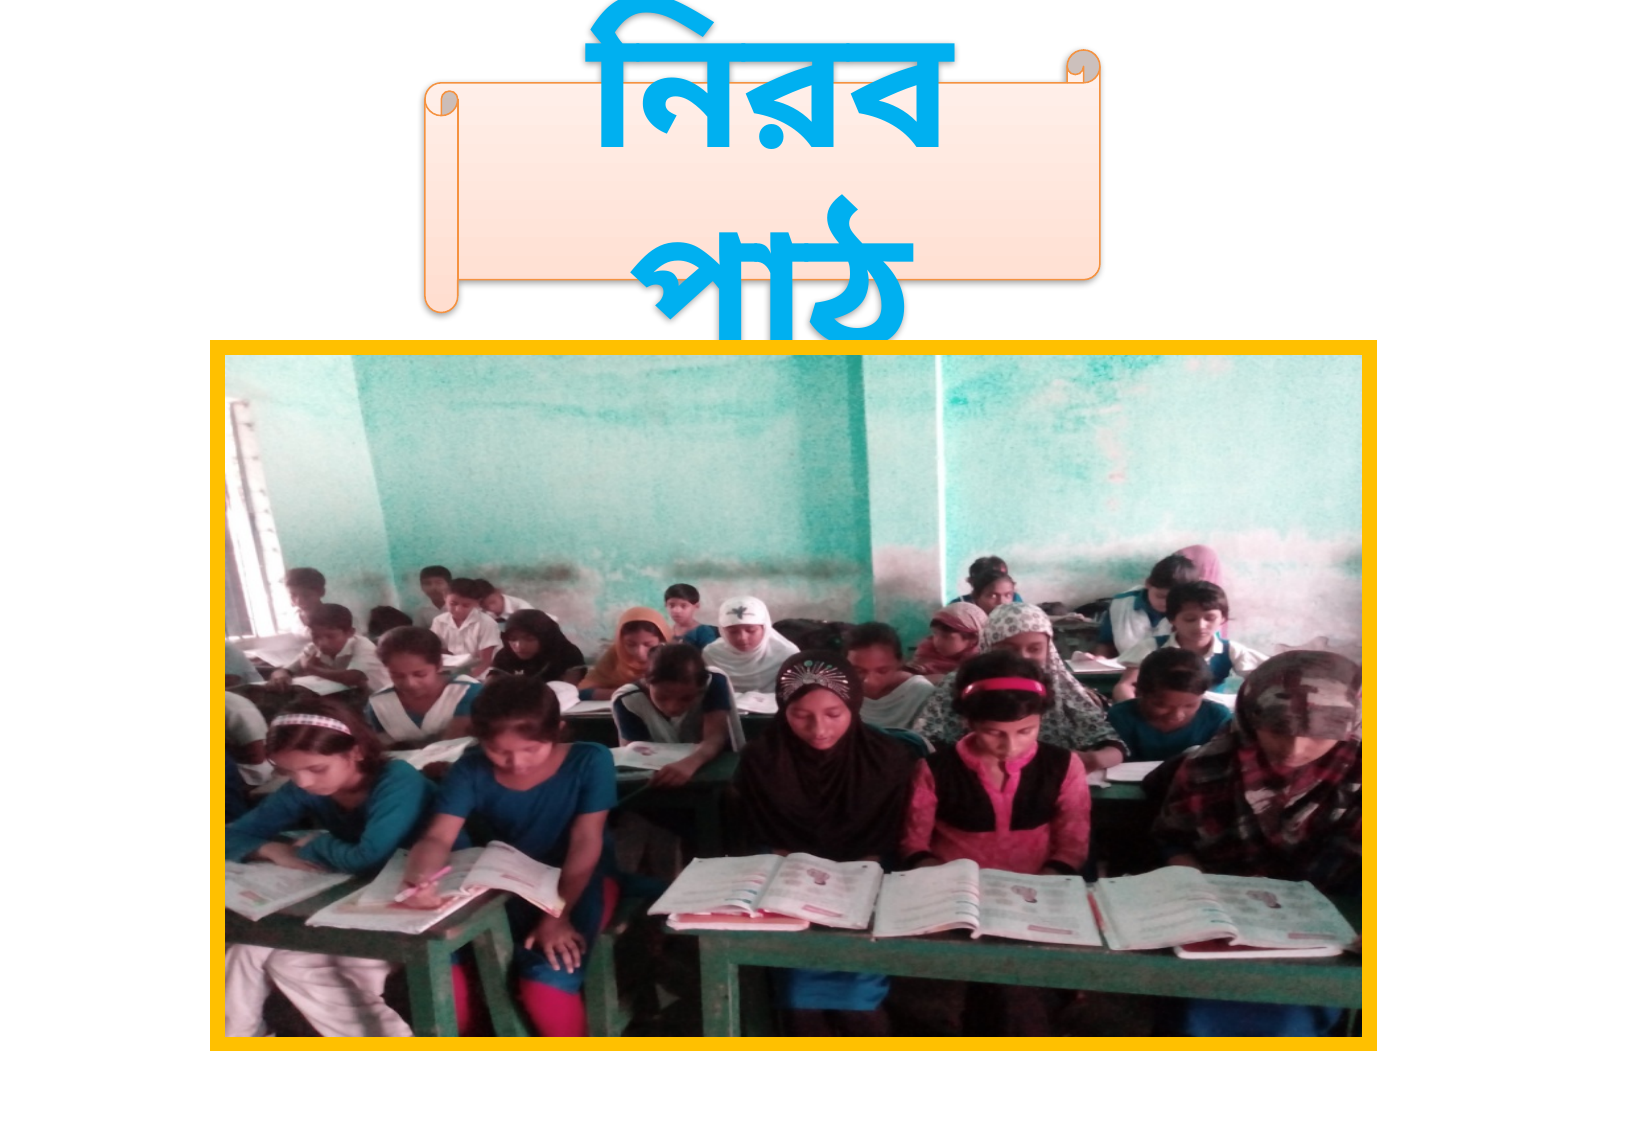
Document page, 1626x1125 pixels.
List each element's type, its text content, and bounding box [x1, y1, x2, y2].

picture [224, 354, 1363, 1037]
text_box নিরব পাঠ [424, 49, 1101, 314]
